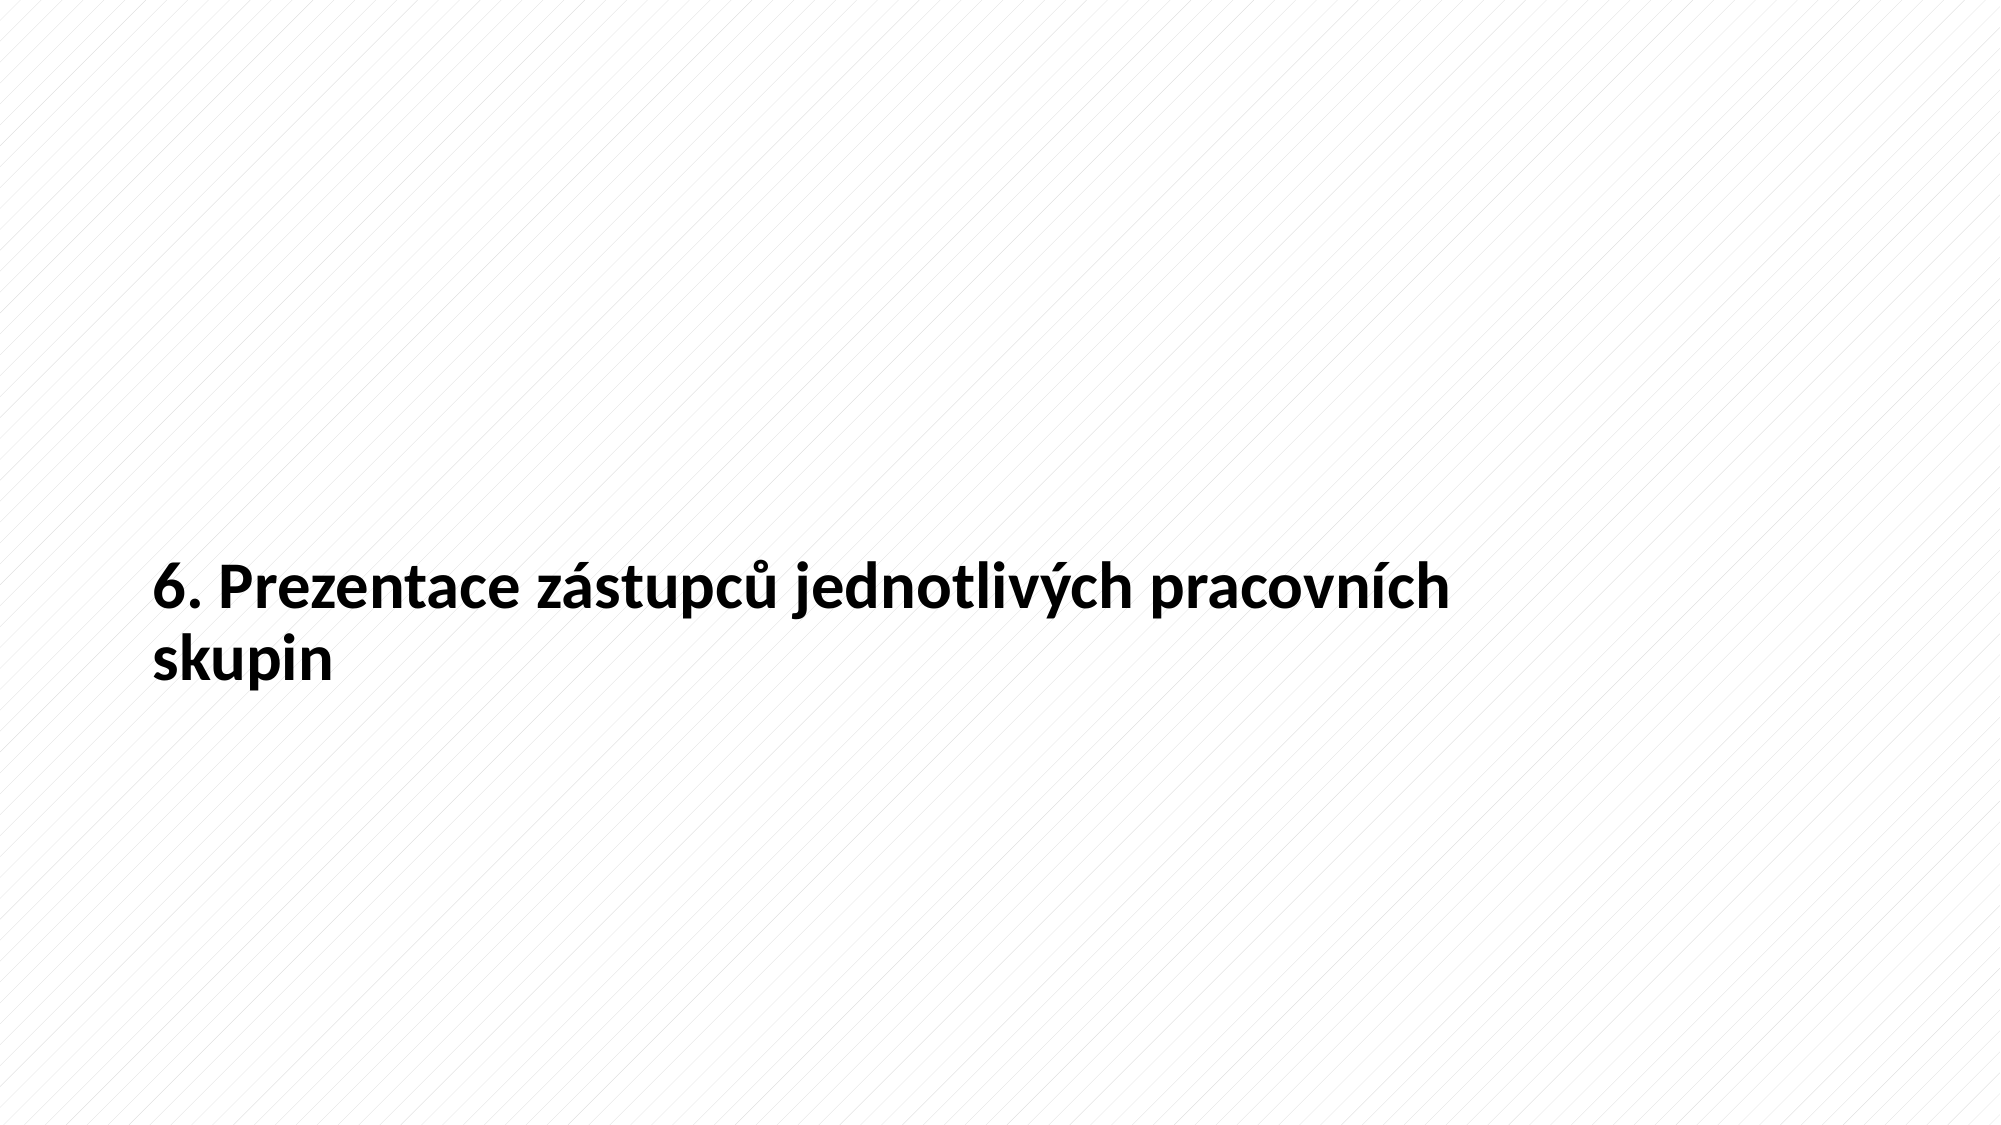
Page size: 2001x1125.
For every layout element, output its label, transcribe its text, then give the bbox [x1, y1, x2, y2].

list 6. Prezentace zástupců jednotlivých pracovních skupin [137, 285, 1513, 1014]
